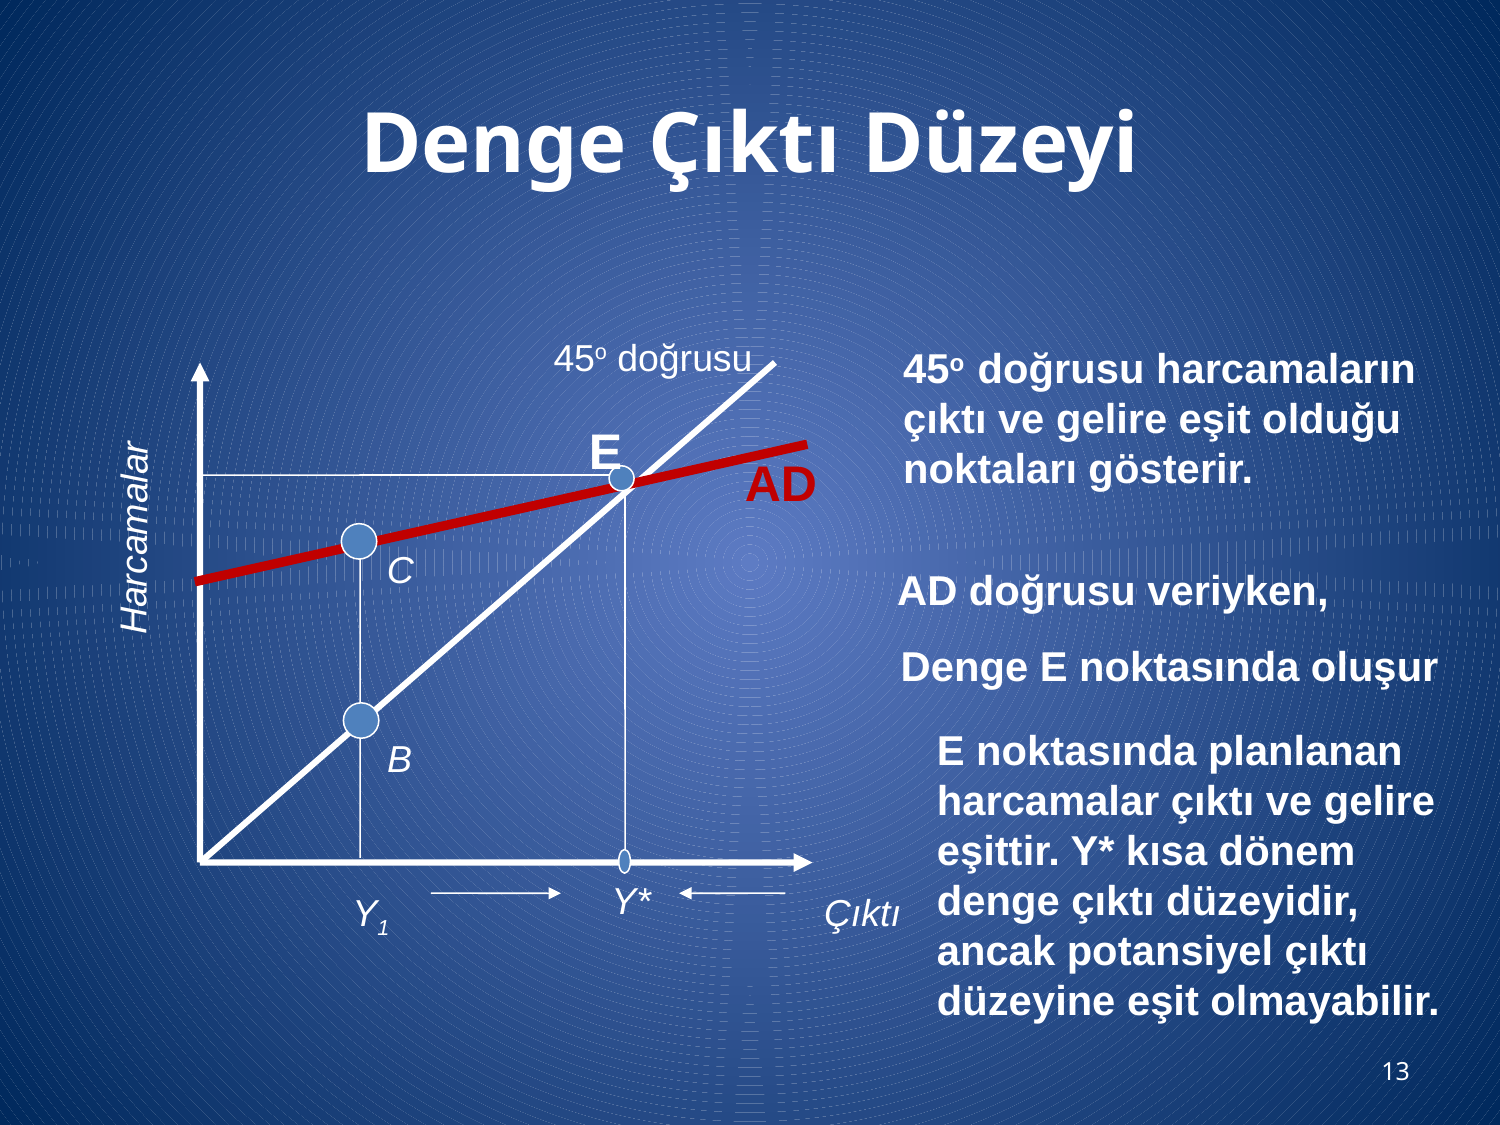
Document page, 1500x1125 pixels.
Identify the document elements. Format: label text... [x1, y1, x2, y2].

text_box [631, 858, 813, 869]
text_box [199, 412, 1454, 851]
text_box [193, 362, 207, 411]
title Denge Çıktı Düzeyi [74, 44, 1426, 233]
text_box [679, 887, 786, 900]
text_box Y* [596, 869, 666, 930]
text_box [618, 858, 631, 874]
slide_number 13 [1074, 1042, 1425, 1103]
text_box Çıktı [809, 881, 917, 942]
text_box 45o doğrusu harcamaların çıktı ve gelire eşit olduğu noktaları gösterir. [888, 334, 1447, 410]
text_box E noktasında planlanan harcamalar çıktı ve gelire eşittir. Y* kısa dönem denge çıktı düzeyidir, ancak potansiyel çıktı düzeyine eşit olmayabilir. [922, 716, 1500, 1031]
text_box 45o doğrusu [538, 326, 768, 386]
text_box Harcamalar [101, 426, 163, 650]
text_box [430, 887, 561, 900]
text_box Y1 [337, 881, 405, 948]
